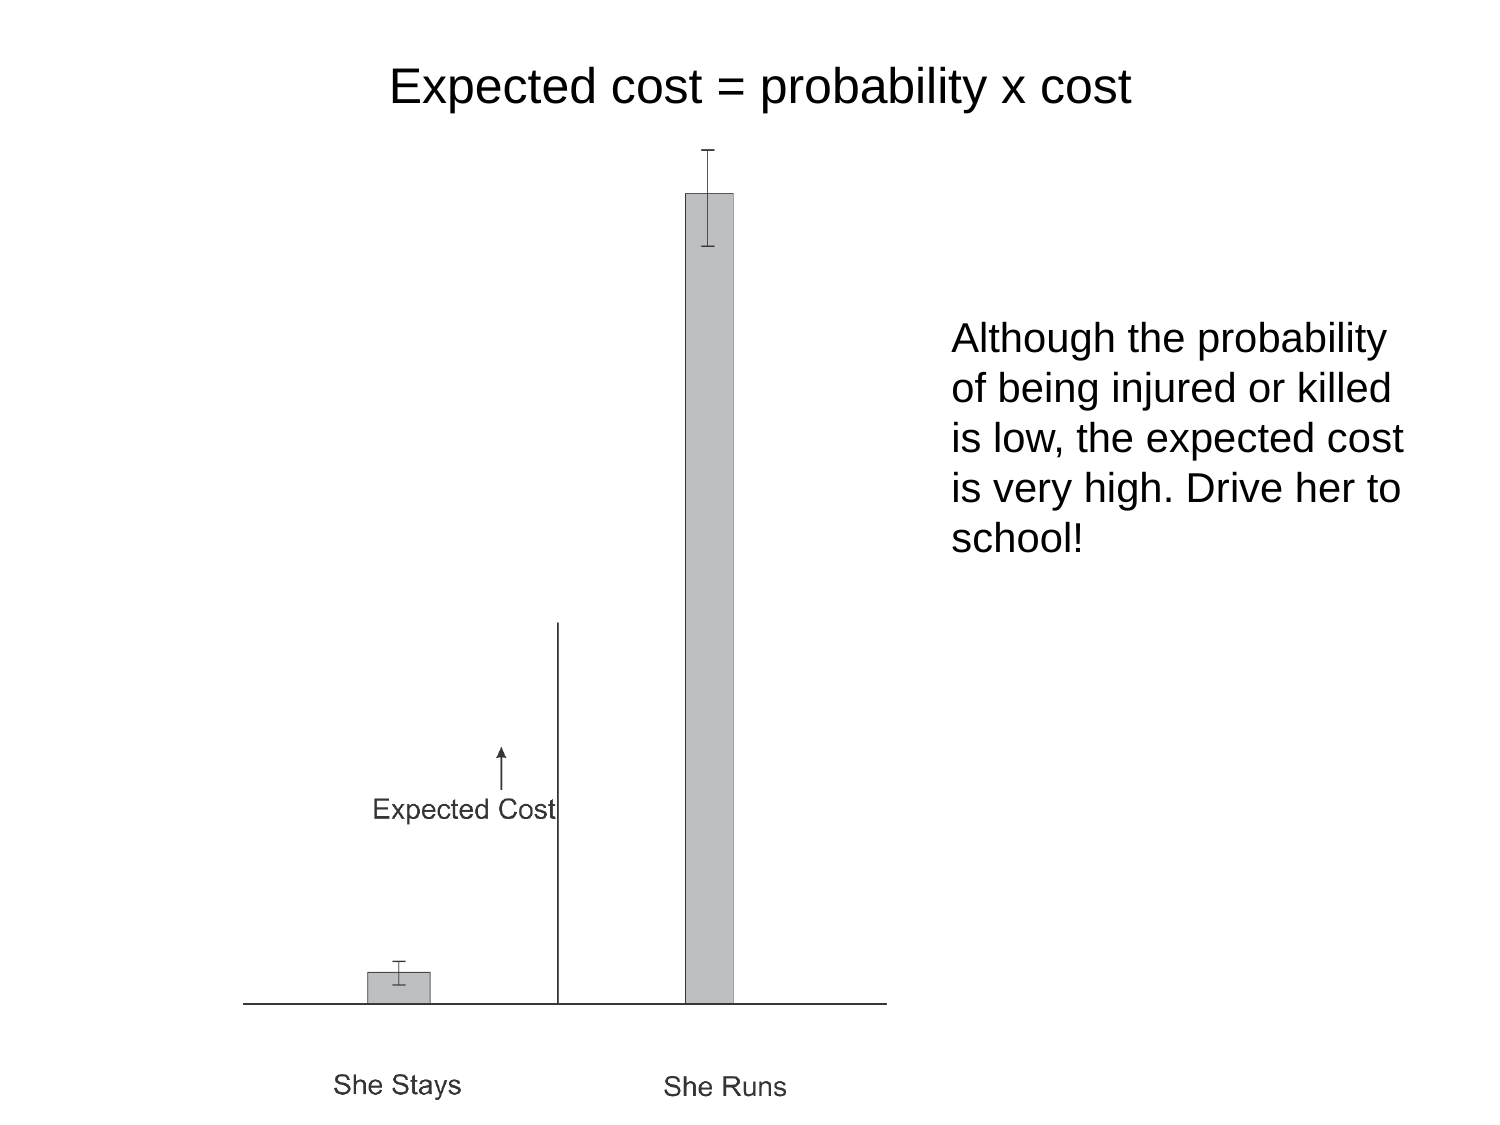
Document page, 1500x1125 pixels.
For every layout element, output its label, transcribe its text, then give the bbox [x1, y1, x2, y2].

text_box Expected cost = probability x cost [361, 46, 1160, 122]
picture [243, 149, 887, 1100]
text_box Although the probability of being injured or killed is low, the expected cost is very high. Drive her to school! [936, 303, 1430, 569]
